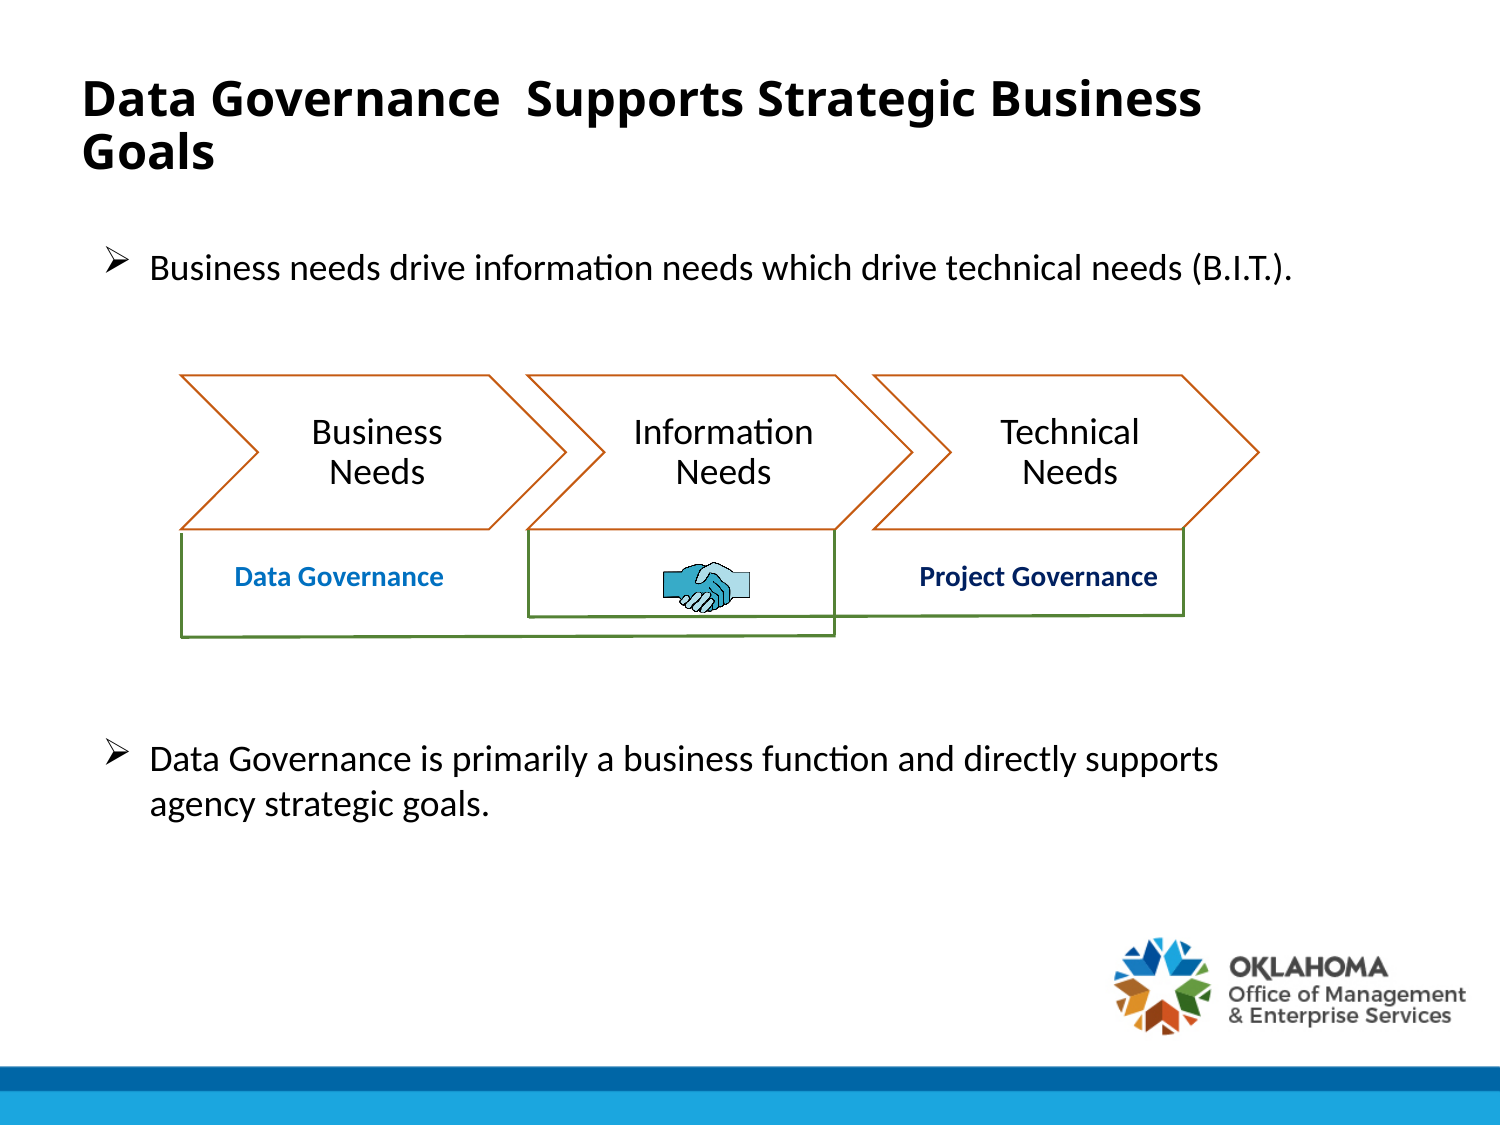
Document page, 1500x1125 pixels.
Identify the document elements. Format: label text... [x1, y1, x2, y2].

text_box Business needs drive information needs which drive technical needs (B.I.T.). [87, 235, 180, 295]
text_box Data Governance is primarily a business function and directly supports agency strategic goals. [87, 726, 1342, 832]
text_box Business needs drive information needs which drive technical needs (B.I.T.). [1260, 235, 1342, 295]
title Data Governance Supports Strategic Business Goals [66, 66, 1342, 188]
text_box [180, 232, 1260, 672]
picture [0, 0, 1500, 1125]
